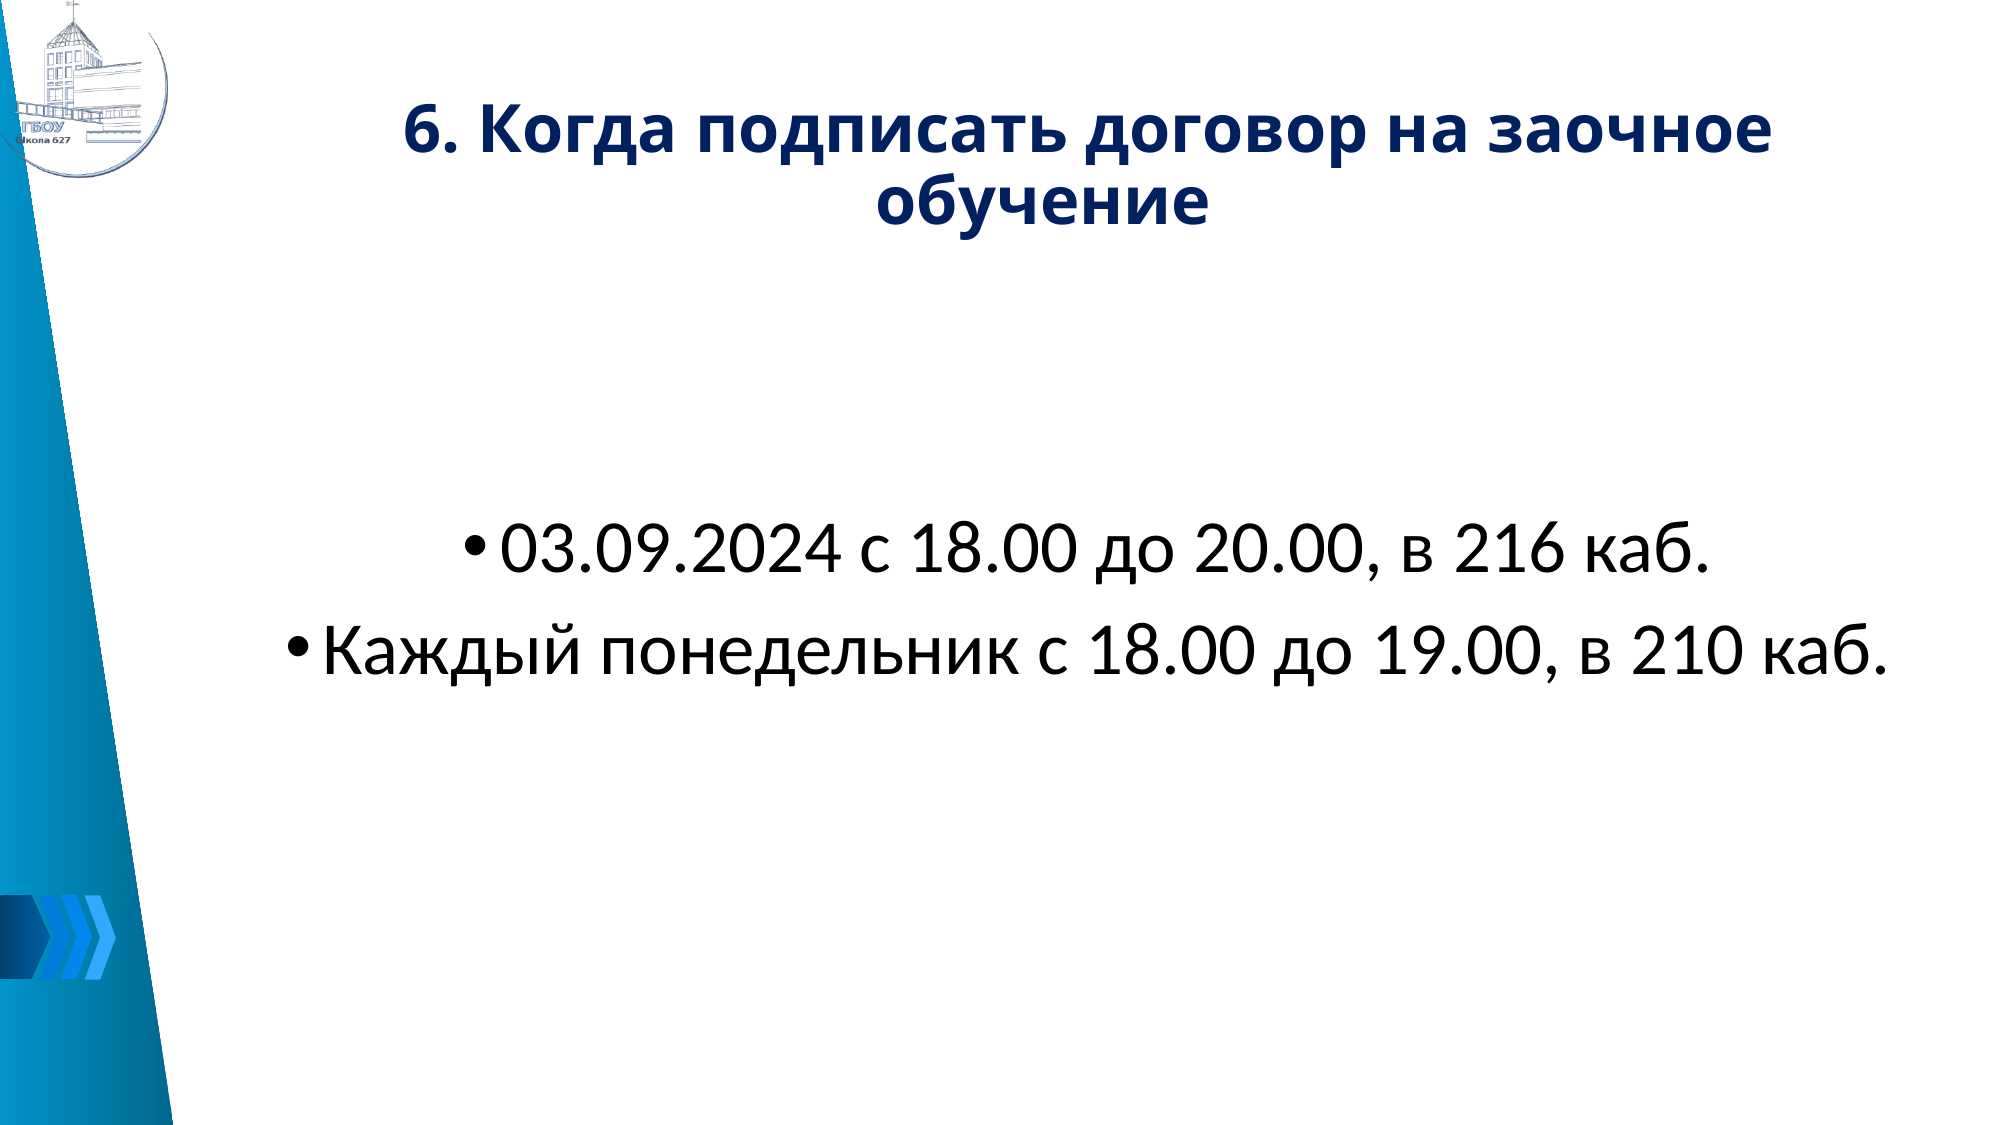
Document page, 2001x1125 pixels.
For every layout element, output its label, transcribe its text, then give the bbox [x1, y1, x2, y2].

picture [2, 0, 168, 178]
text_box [0, 0, 174, 1125]
list 03.09.2024 с 18.00 до 20.00, в 216 каб. Каждый понедельник с 18.00 до 19.00, в 210 каб. [249, 500, 1927, 866]
title 6. Когда подписать договор на заочное обучение [189, 43, 1915, 291]
